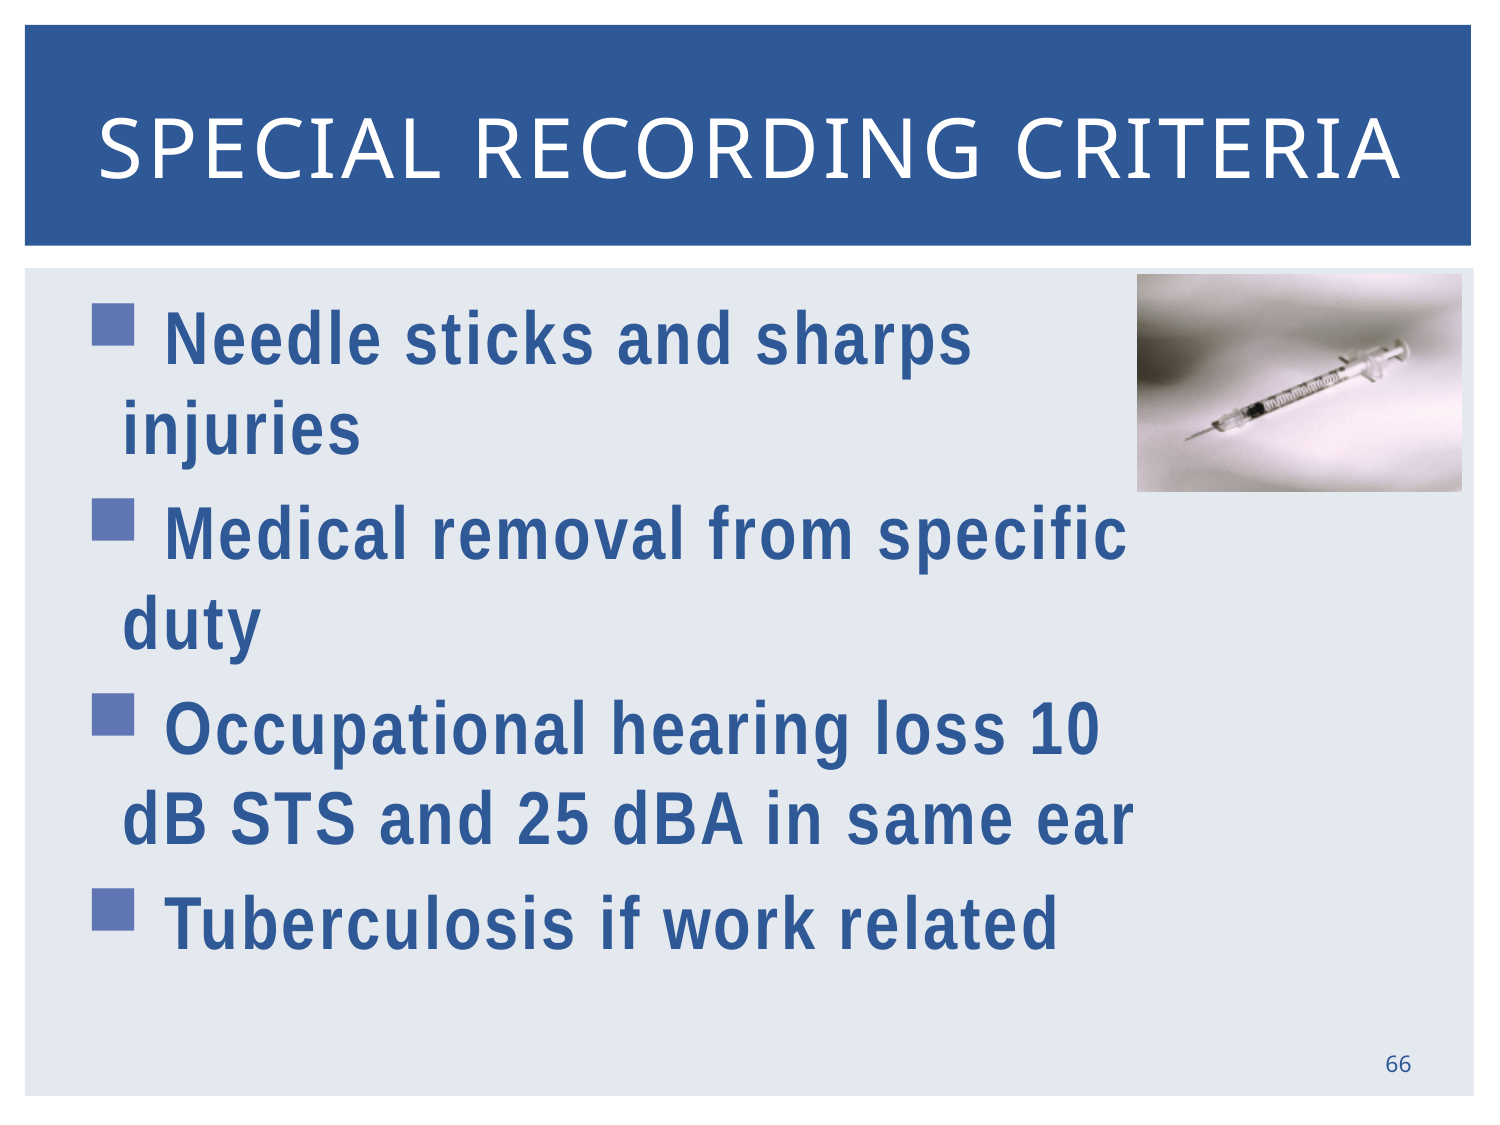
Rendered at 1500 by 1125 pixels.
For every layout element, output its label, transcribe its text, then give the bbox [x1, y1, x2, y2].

list Needle sticks and sharps injuries Medical removal from specific duty Occupational hearing loss 10 dB STS and 25 dBA in same ear Tuberculosis if work related [62, 281, 1163, 1075]
picture [1137, 274, 1462, 492]
title Special Recording Criteria [62, 58, 1438, 232]
slide_number 66 [1349, 1041, 1448, 1089]
